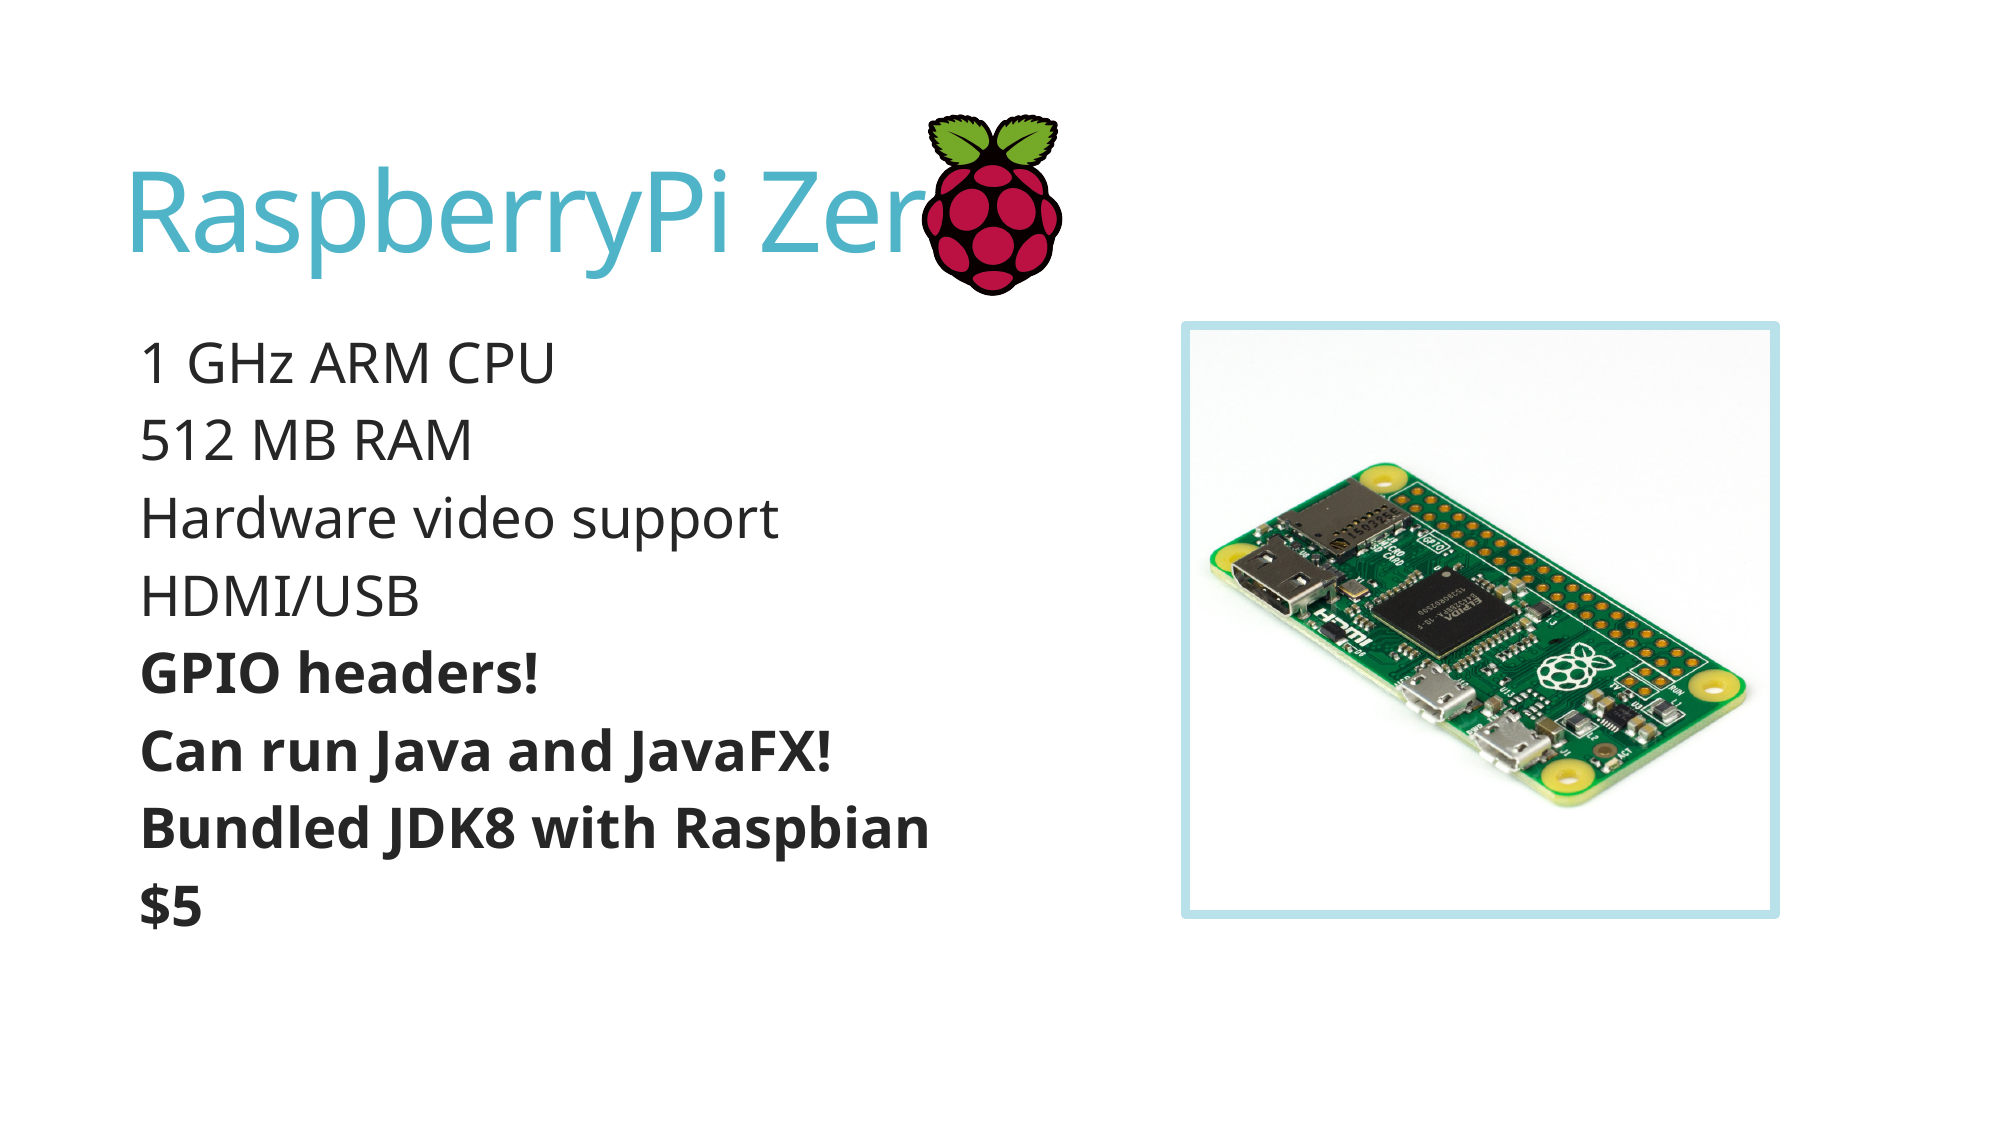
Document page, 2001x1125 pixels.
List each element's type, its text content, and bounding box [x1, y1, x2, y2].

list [866, 91, 1120, 317]
text_box 1 GHz ARM CPU 512 MB RAM Hardware video support HDMI/USB GPIO headers! Can run Java and JavaFX! Bundled JDK8 with Raspbian $5 [111, 329, 1876, 948]
picture [1189, 329, 1771, 911]
title RaspberryPi Zero [107, 81, 1875, 354]
